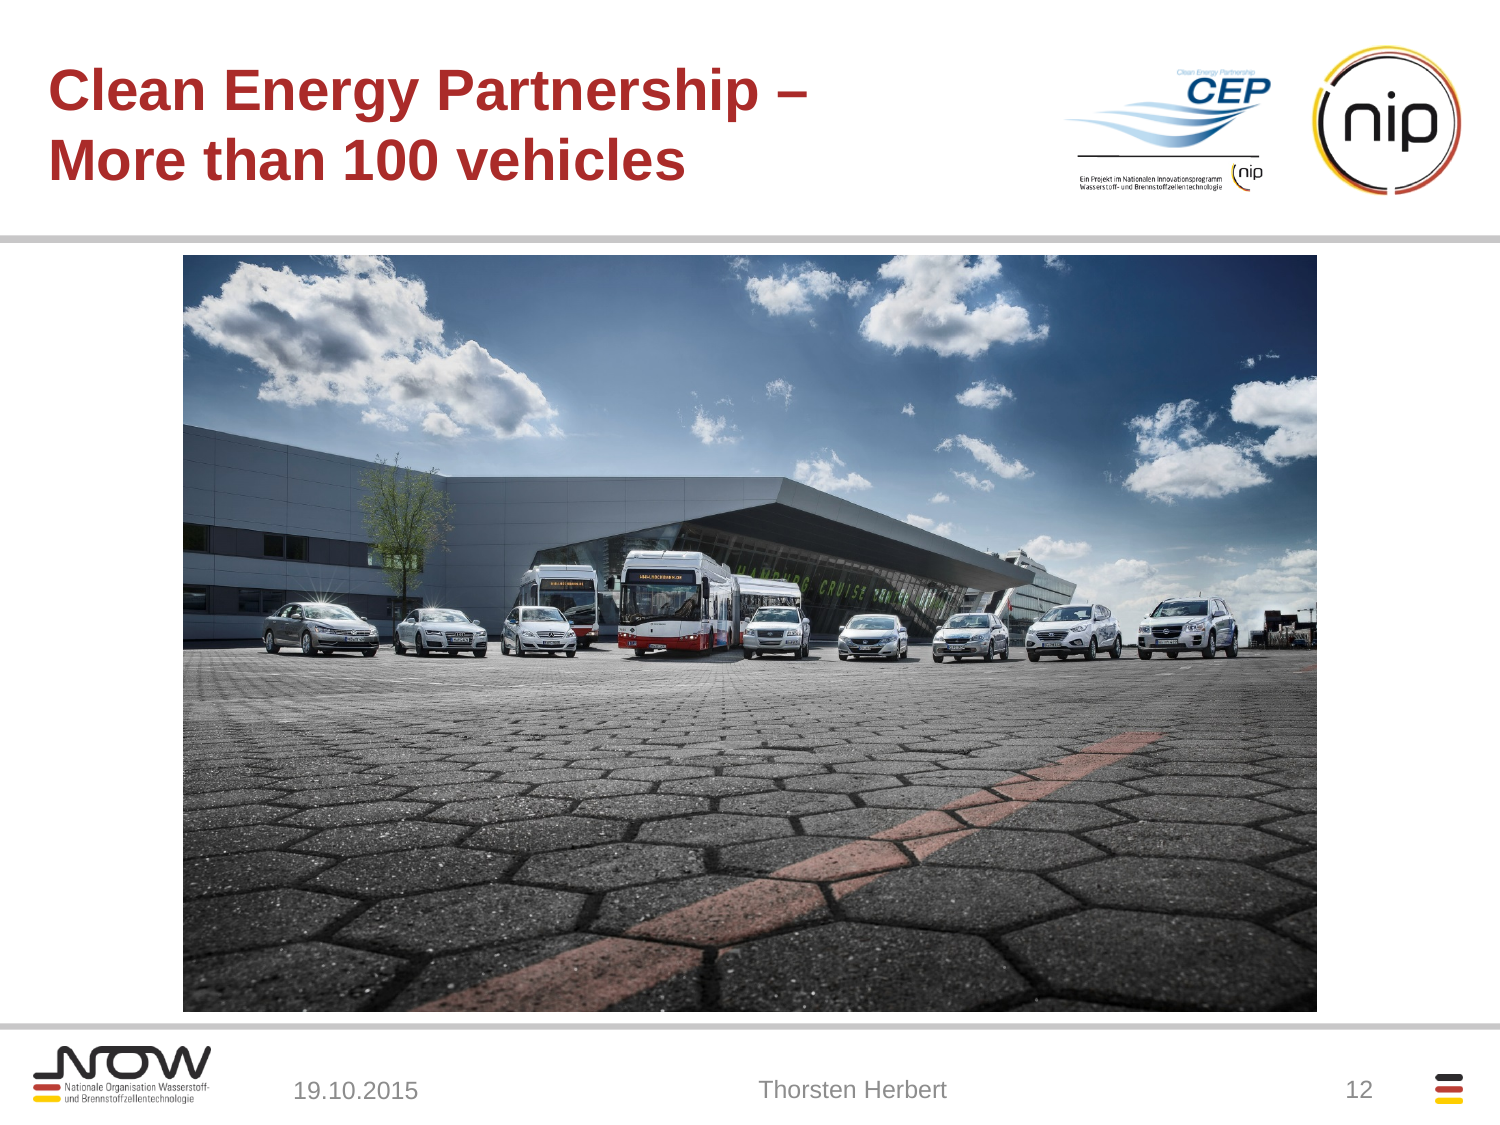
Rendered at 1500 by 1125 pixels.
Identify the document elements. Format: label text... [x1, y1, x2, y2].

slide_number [218, 1060, 494, 1120]
picture [182, 255, 1318, 1012]
title Clean Energy Partnership – More than 100 vehicles [33, 45, 1282, 233]
slide_number 12 [1294, 1058, 1426, 1119]
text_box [1056, 42, 1279, 212]
picture [1435, 1074, 1463, 1104]
picture [33, 1046, 211, 1104]
picture [1308, 45, 1463, 197]
footer Thorsten Herbert [412, 1058, 1294, 1119]
